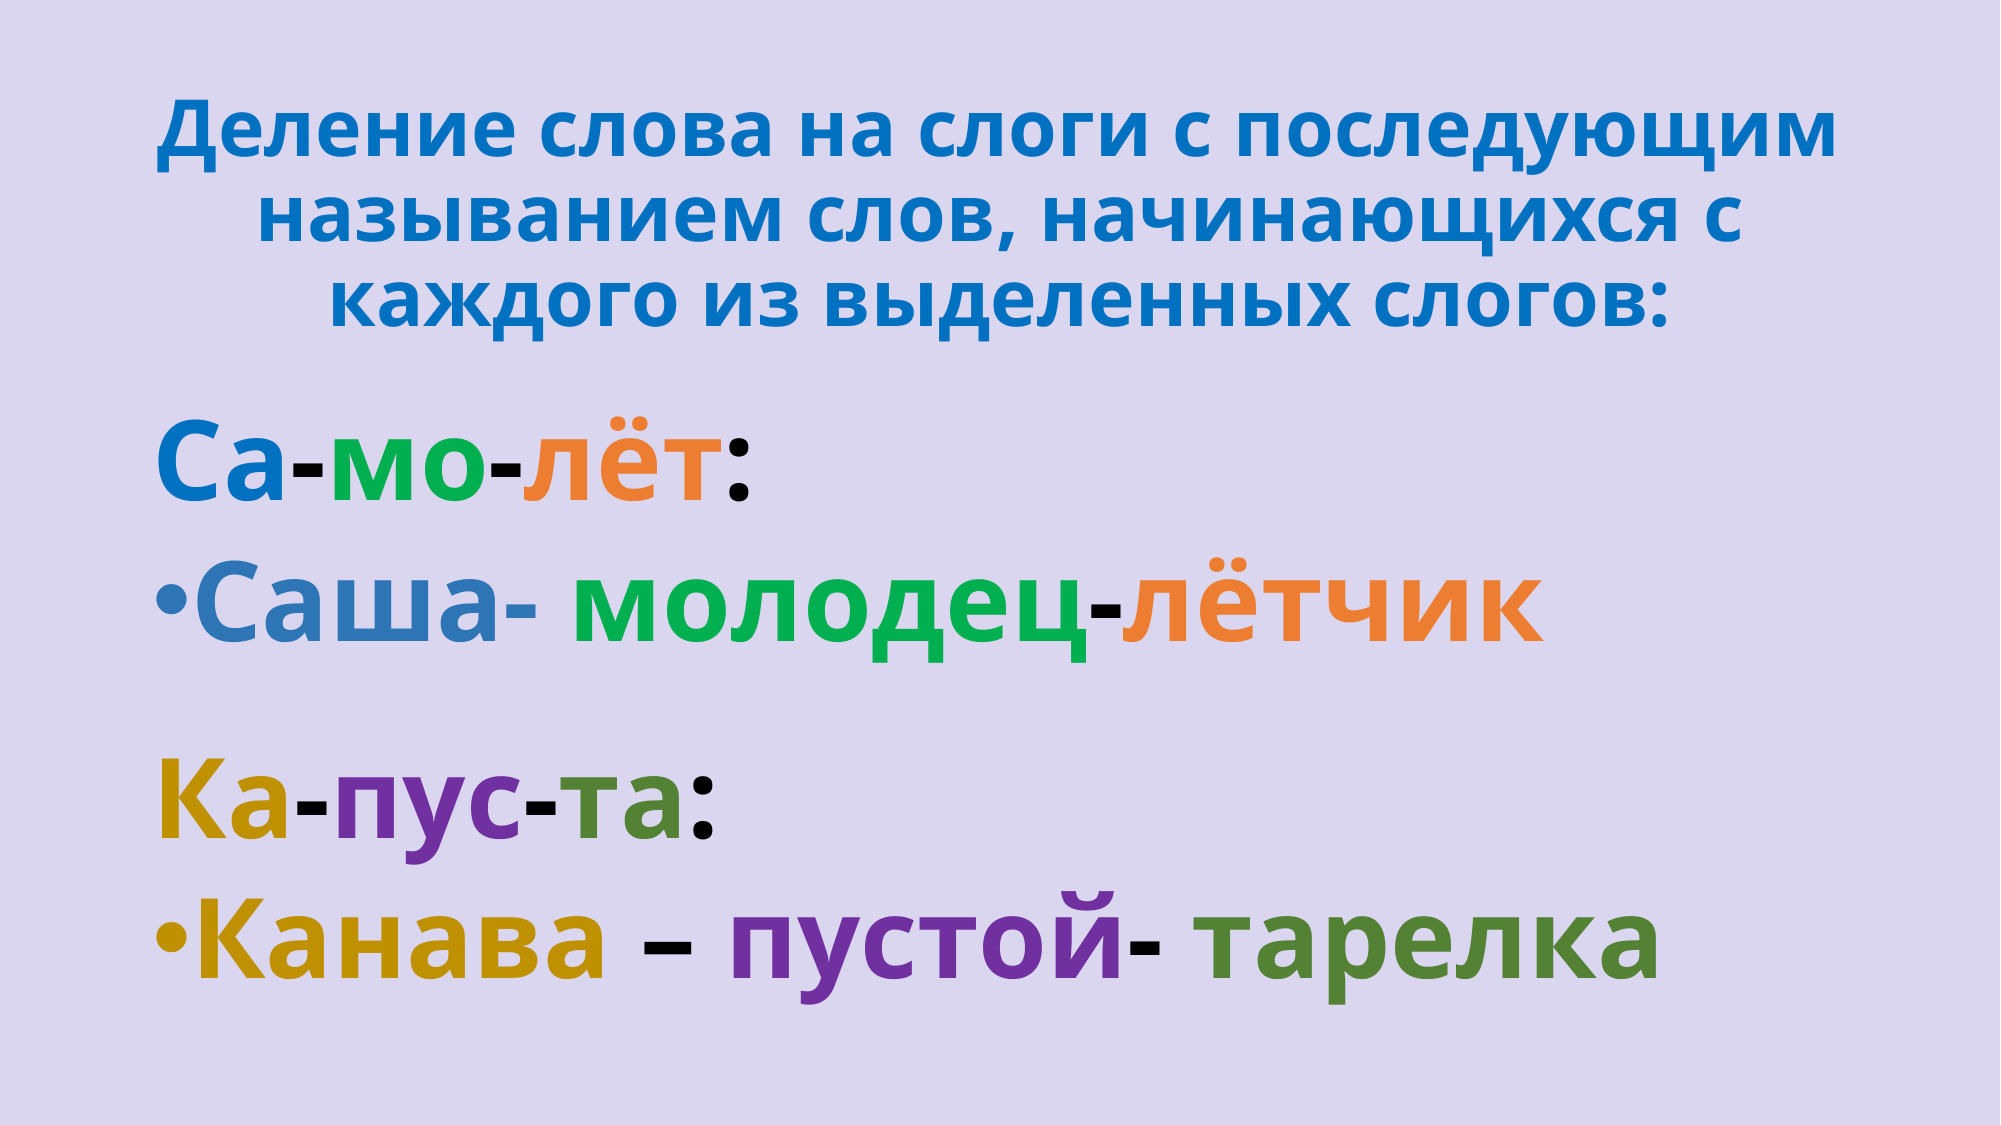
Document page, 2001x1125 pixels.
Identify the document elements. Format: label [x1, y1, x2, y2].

text_box [0, 0, 2000, 1125]
